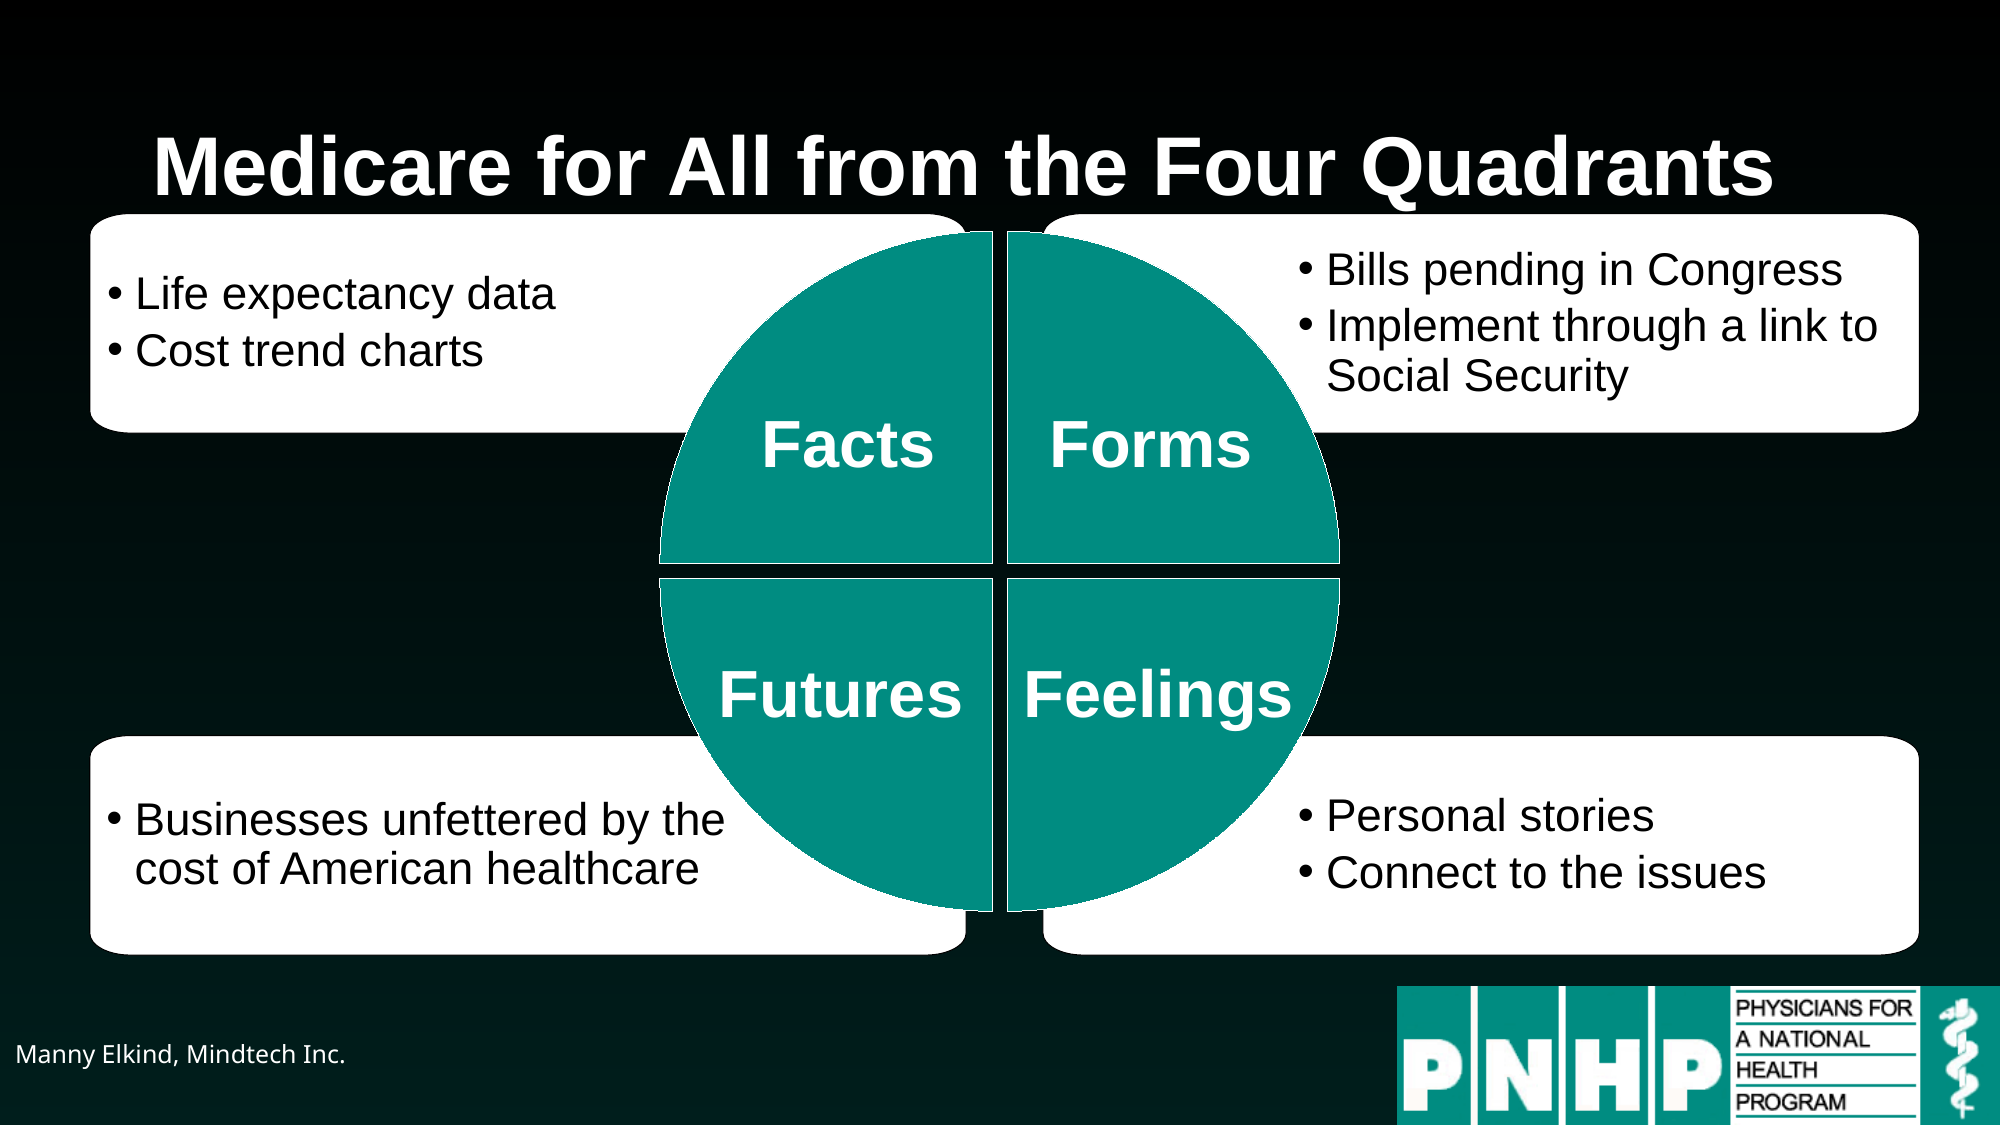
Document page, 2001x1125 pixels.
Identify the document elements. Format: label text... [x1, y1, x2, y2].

picture [1397, 986, 2000, 1125]
text_box Forms [1007, 231, 1340, 564]
text_box Businesses unfettered by the cost of American healthcare [89, 734, 967, 956]
title Medicare for All from the Four Quadrants [137, 59, 1863, 278]
text_box Personal stories Connect to the issues [1042, 734, 1920, 956]
list Manny Elkind, Mindtech Inc. [0, 986, 1350, 1125]
text_box Life expectancy data Cost trend charts [89, 213, 967, 434]
text_box Bills pending in Congress Implement through a link to Social Security [1043, 213, 1920, 434]
text_box Feelings [1007, 578, 1340, 912]
text_box Facts [659, 231, 993, 564]
text_box Futures [659, 578, 993, 912]
